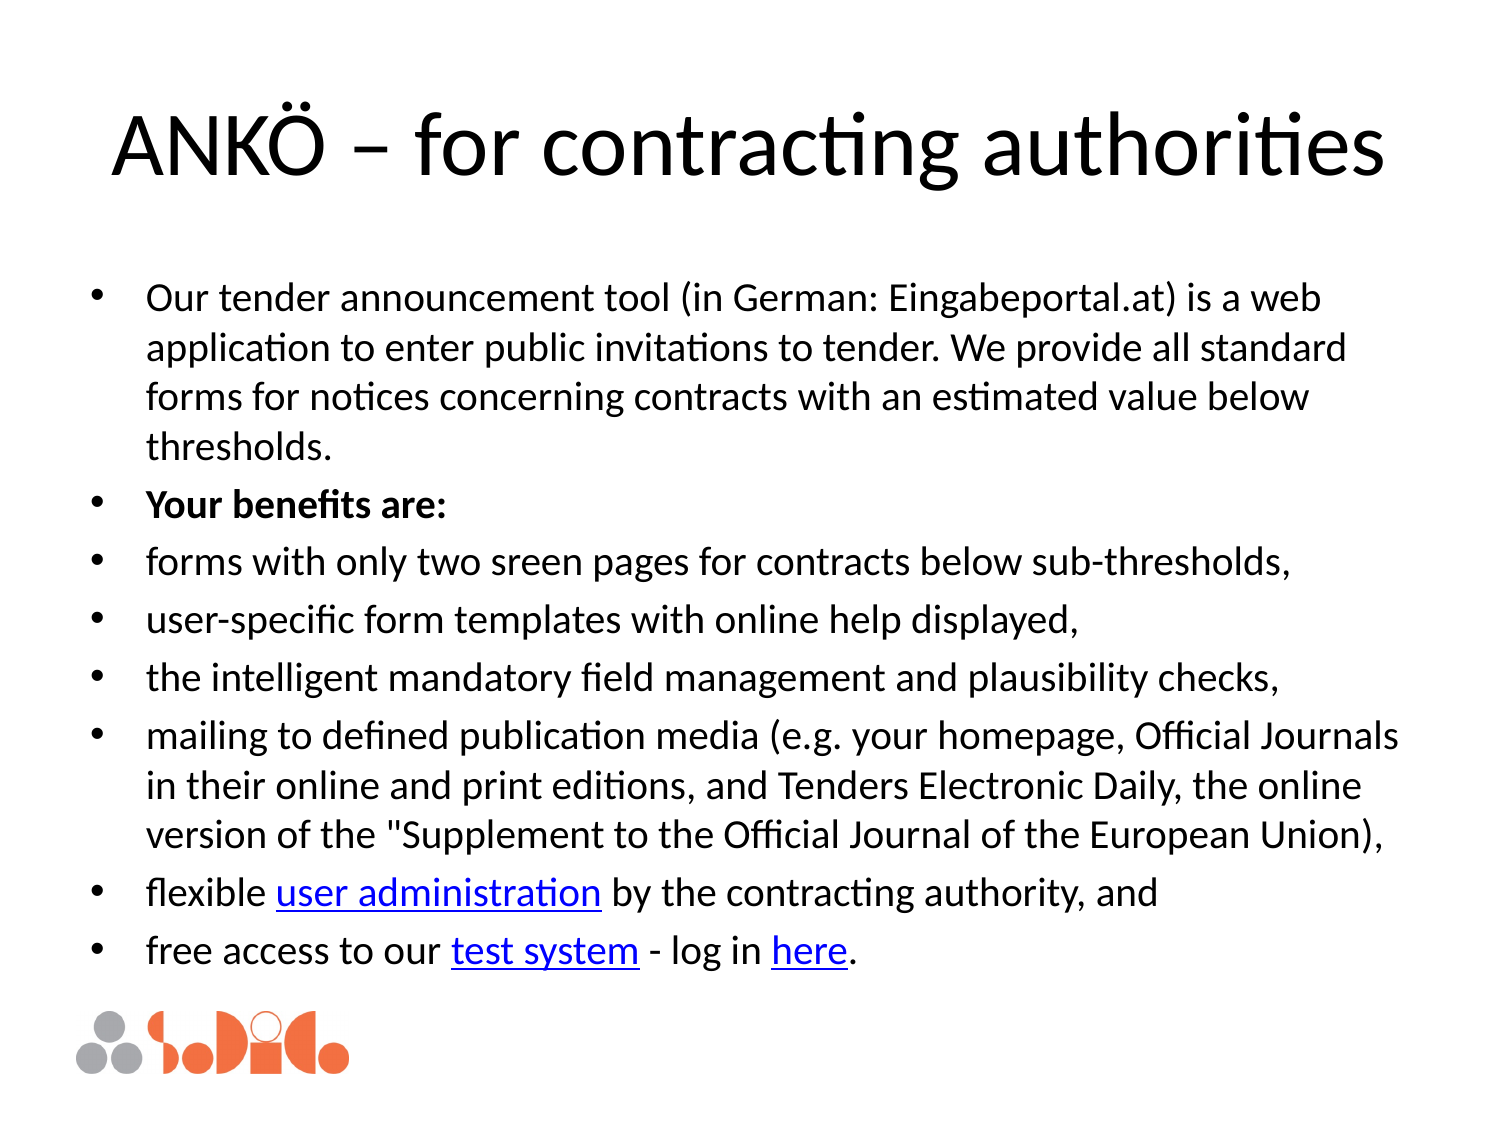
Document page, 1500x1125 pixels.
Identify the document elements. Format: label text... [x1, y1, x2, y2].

picture [76, 1011, 349, 1074]
title ANKÖ – for contracting authorities [75, 45, 1425, 233]
list Our tender announcement tool (in German: Eingabeportal.at) is a web application to enter public invitations to tender. We provide all standard forms for notices concerning contracts with an estimated value below thresholds. Your benefits are: forms with only two sreen pages for contracts below sub-thresholds, user-specific form templates with online help displayed, the intelligent mandatory field management and plausibility checks, mailing to defined publication media (e.g. your homepage, Official Journals in their online and print editions, and Tenders Electronic Daily, the online version of the "Supplement to the Official Journal of the European Union), flexible user administration by the contracting authority, and free access to our test system - log in here. [75, 262, 1425, 1005]
